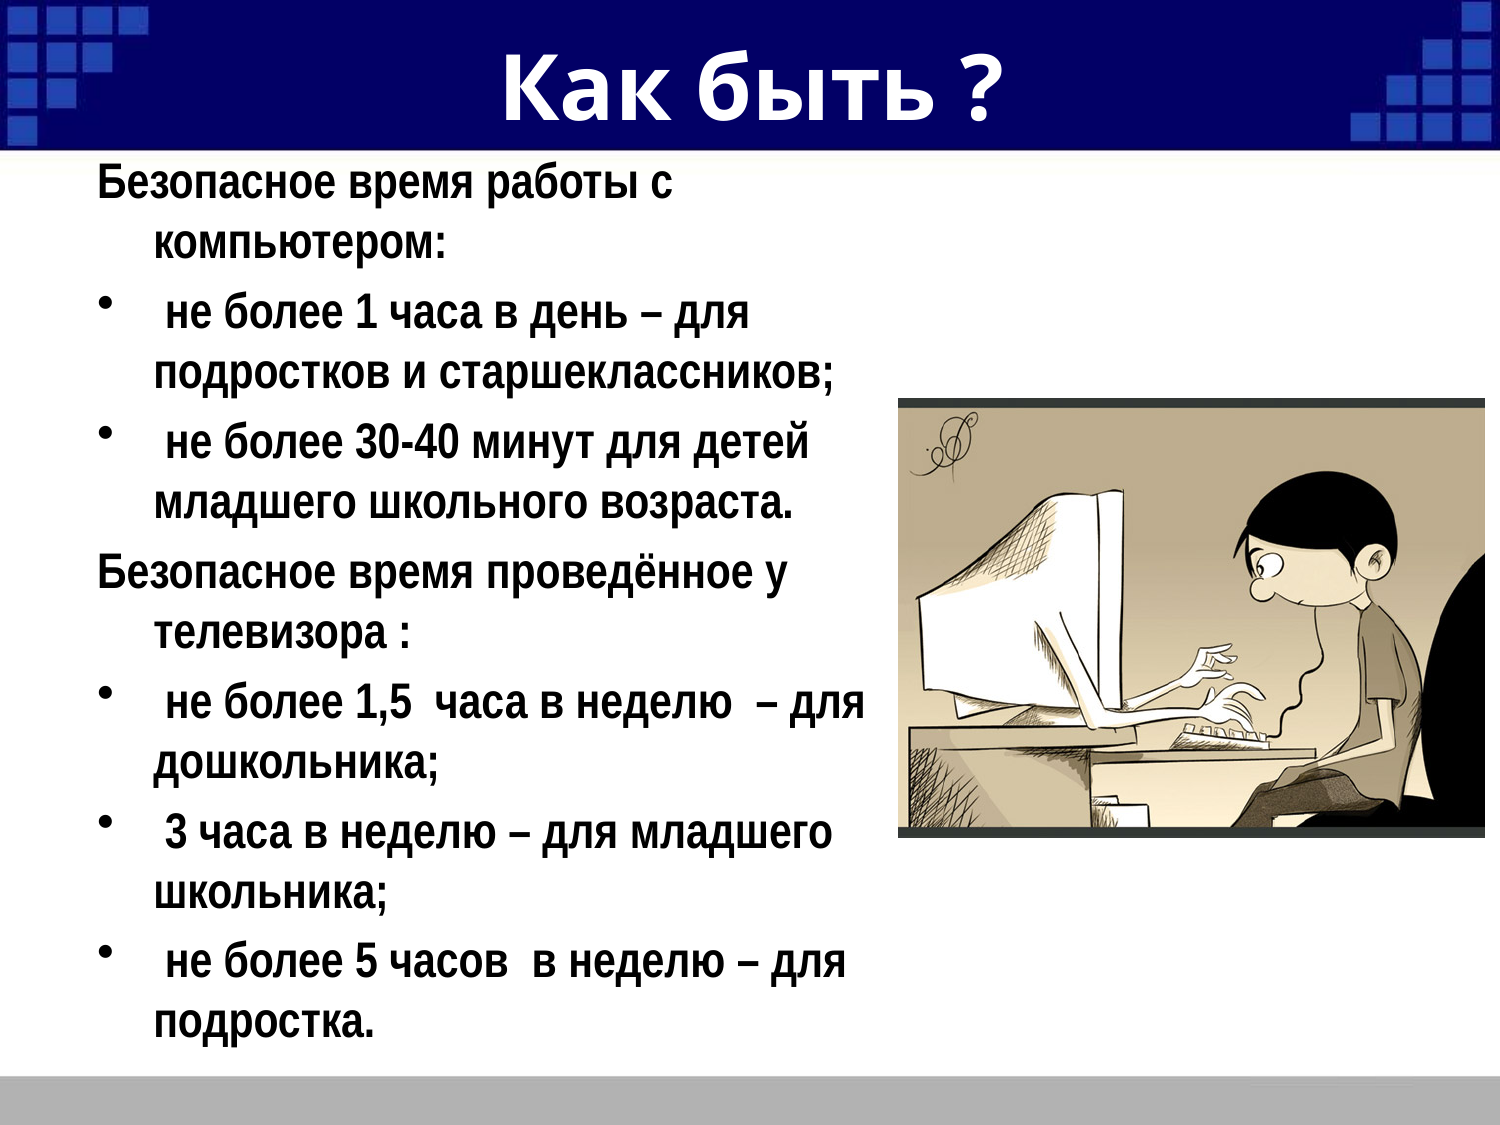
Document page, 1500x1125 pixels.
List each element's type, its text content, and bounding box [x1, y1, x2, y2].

picture [0, 0, 1500, 1125]
title Как быть ? [76, 30, 1428, 138]
list Безопасное время работы с компьютером: не более 1 часа в день – для подростков и старшеклассников; не более 30-40 минут для детей младшего школьного возраста. Безопасное время проведённое у телевизора : не более 1,5 часа в неделю – для дошкольника; 3 часа в неделю – для младшего школьника; не более 5 часов в неделю – для подростка. [81, 140, 927, 856]
